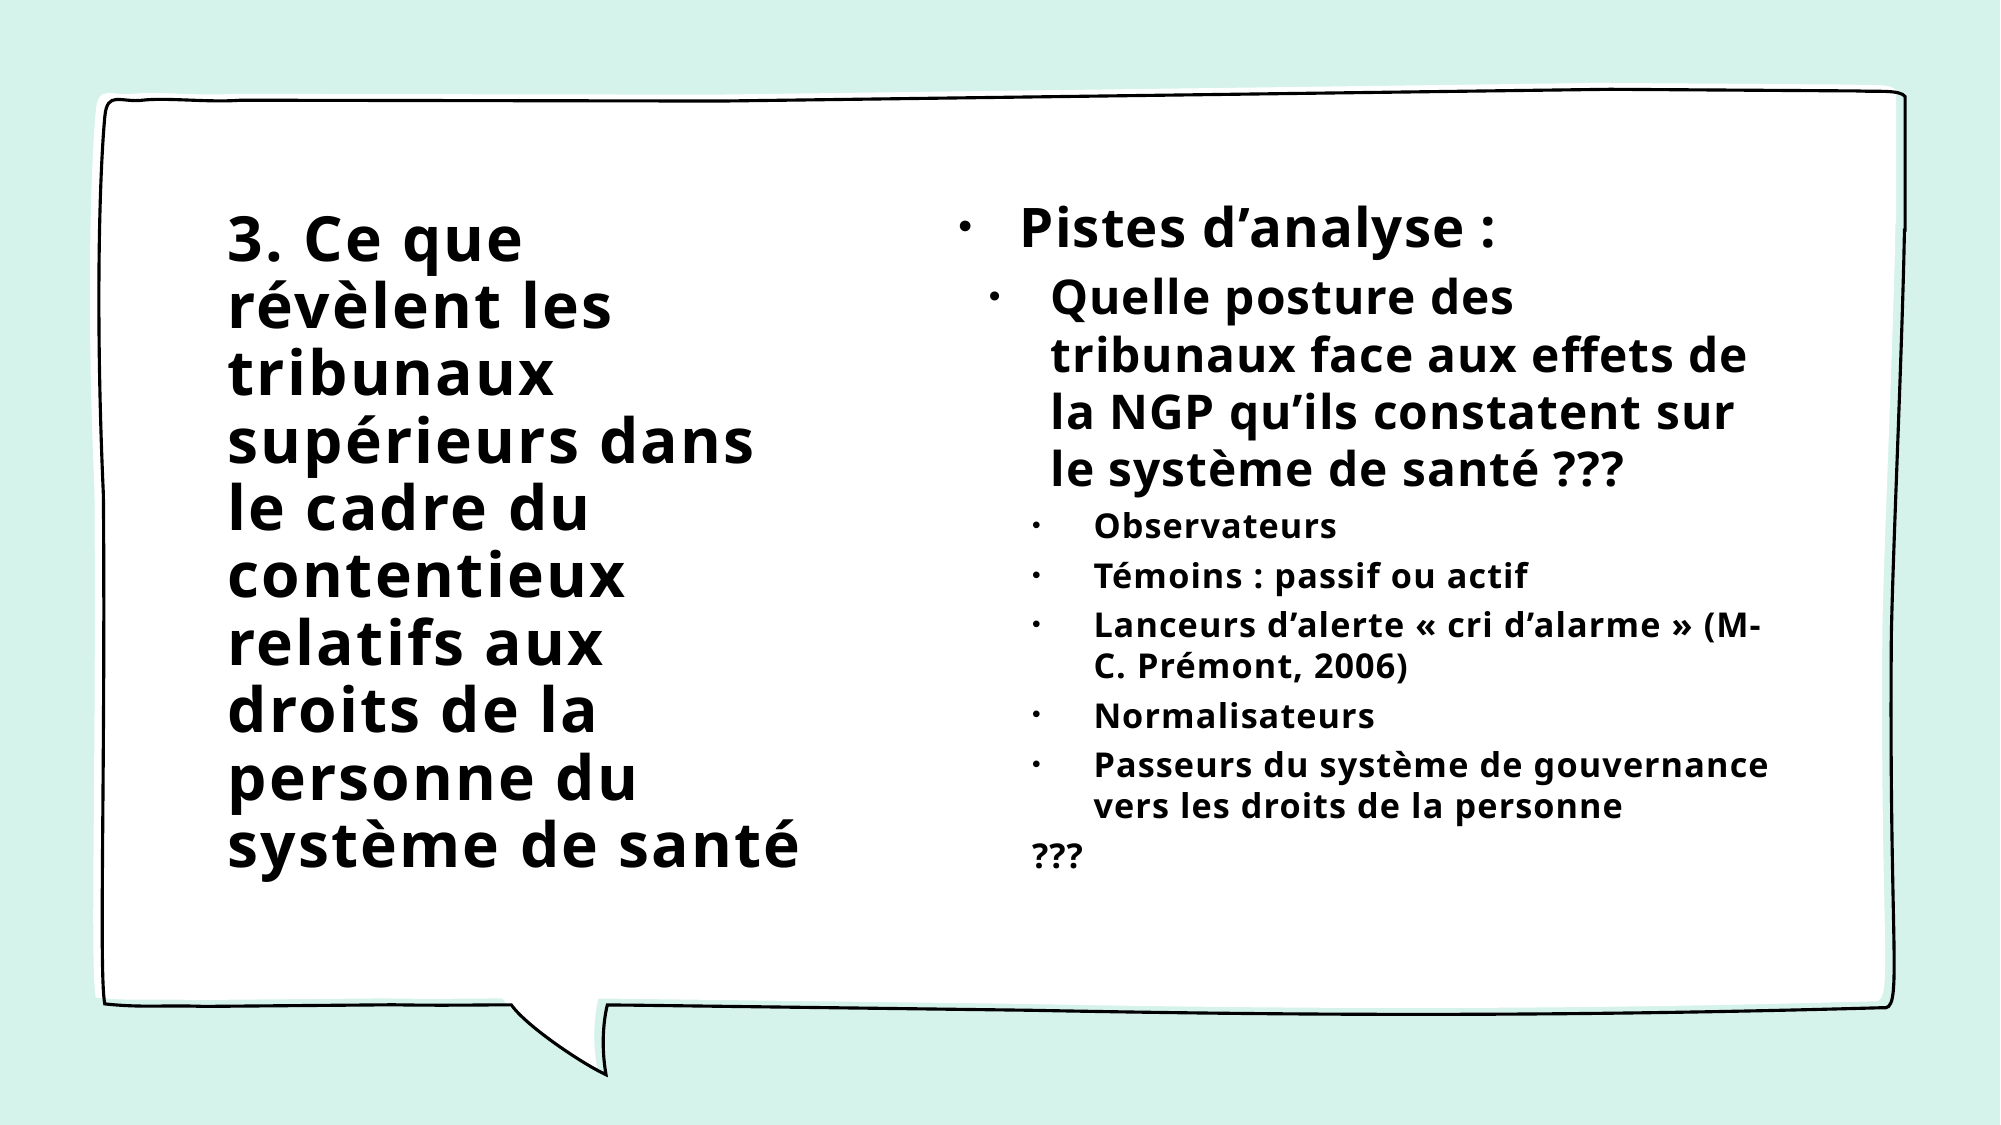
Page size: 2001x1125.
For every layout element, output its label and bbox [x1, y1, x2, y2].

text_box [0, 0, 2000, 1125]
text_box [89, 82, 1897, 999]
text_box [98, 89, 1906, 1075]
